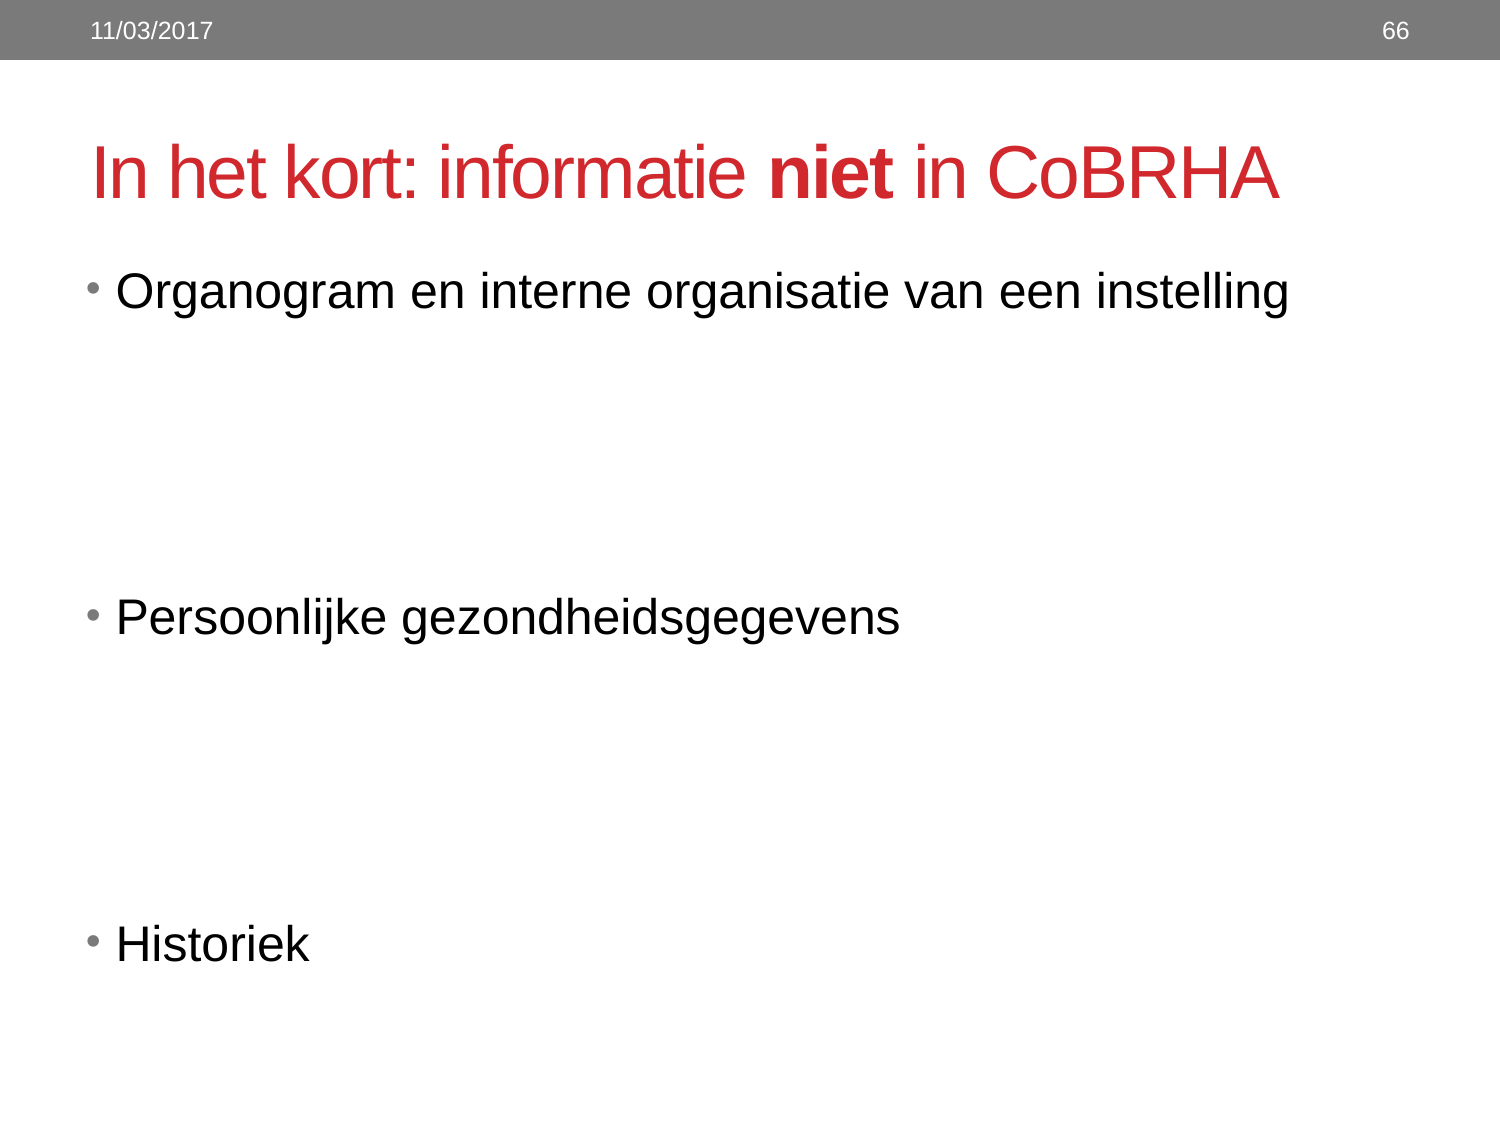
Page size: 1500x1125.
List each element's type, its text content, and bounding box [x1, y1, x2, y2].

title In het kort: informatie niet in CoBRHA [75, 87, 1425, 250]
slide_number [75, 3, 550, 57]
list Organogram en interne organisatie van een instelling Persoonlijke gezondheidsgegevens Historiek [70, 262, 1421, 1063]
slide_number 66 [1250, 3, 1425, 57]
